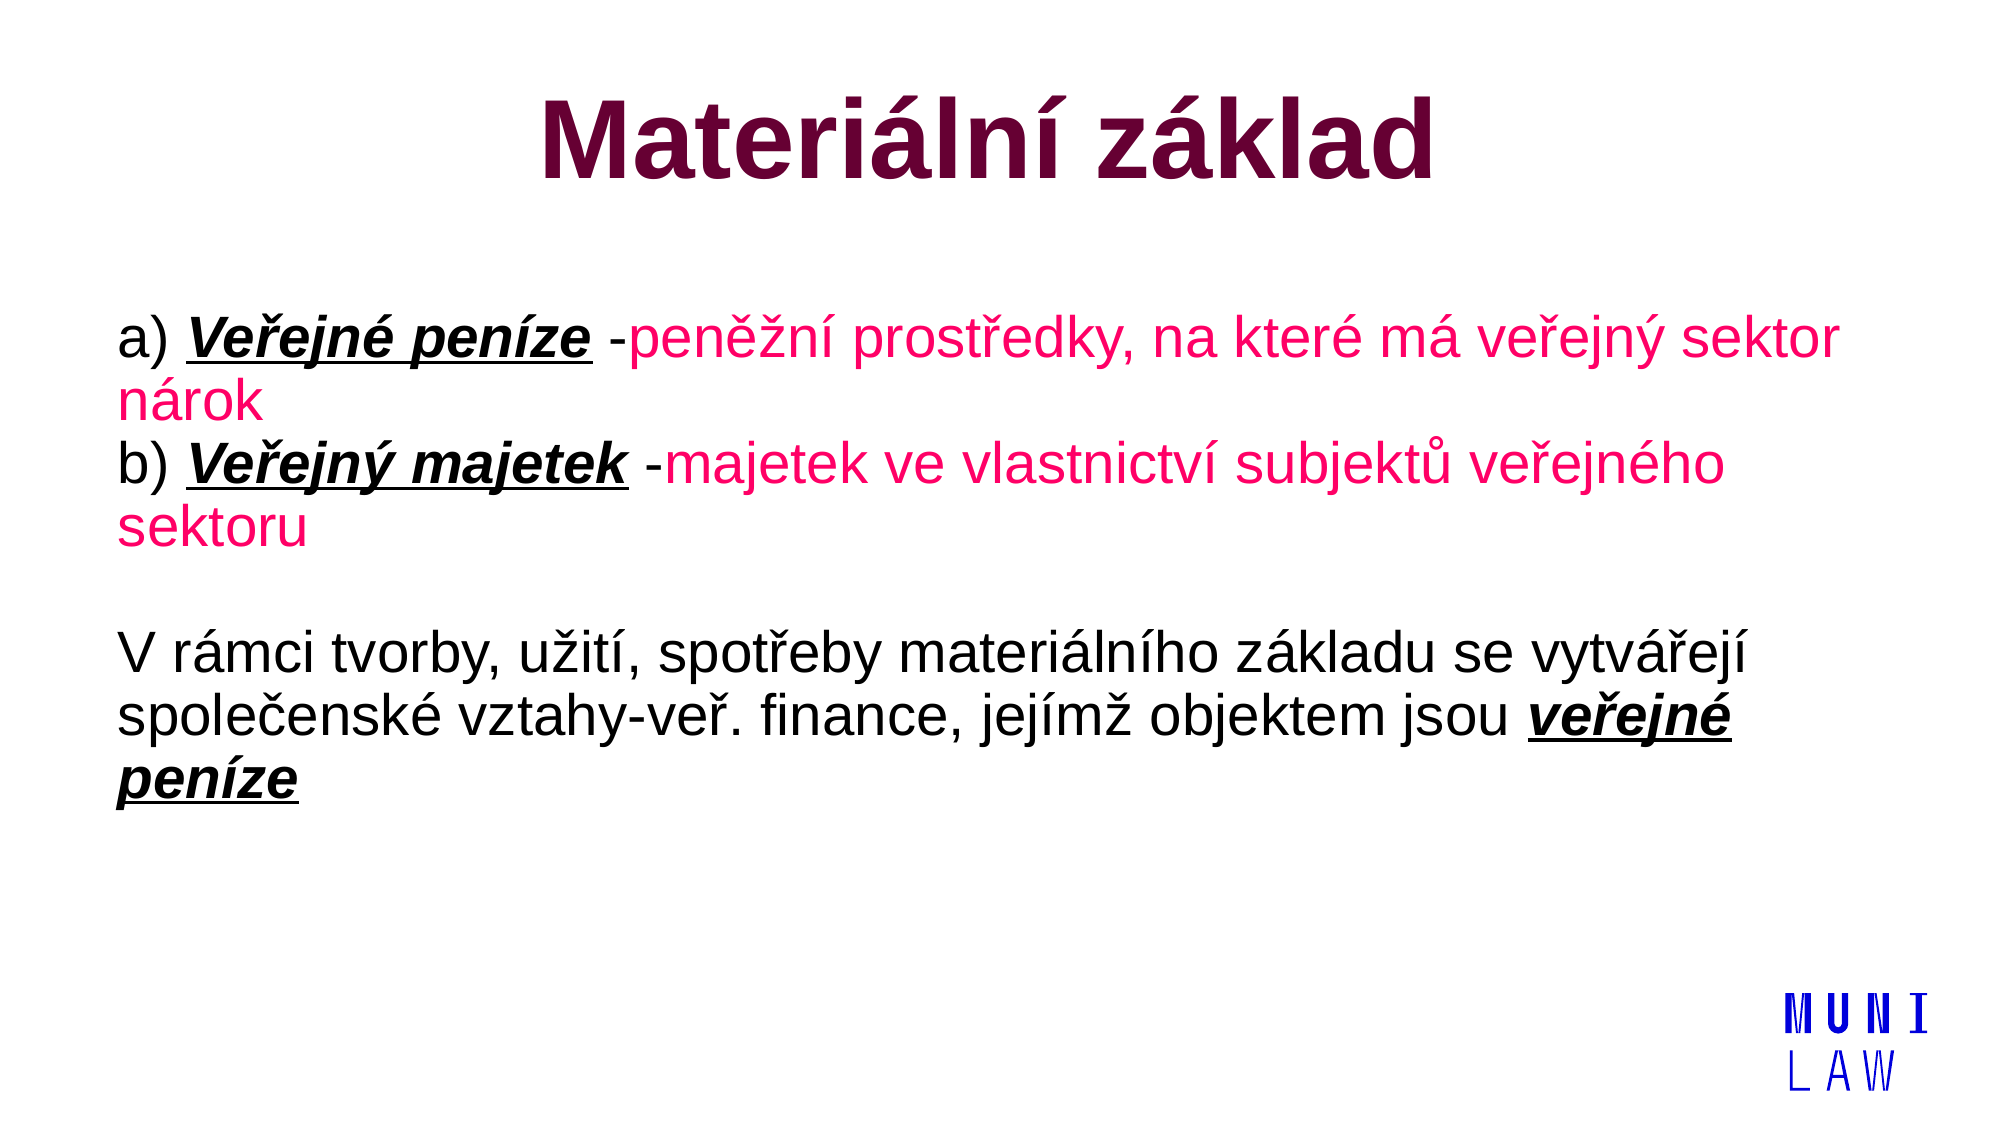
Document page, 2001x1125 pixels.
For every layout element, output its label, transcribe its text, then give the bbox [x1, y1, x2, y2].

list a) Veřejné peníze -peněžní prostředky, na které má veřejný sektor nárok b) Veřejný majetek -majetek ve vlastnictví subjektů veřejného sektoru V rámci tvorby, užití, spotřeby materiálního základu se vytvářejí společenské vztahy-veř. finance, jejímž objektem jsou veřejné peníze [117, 307, 1882, 957]
title Materiální základ [118, 118, 1883, 193]
